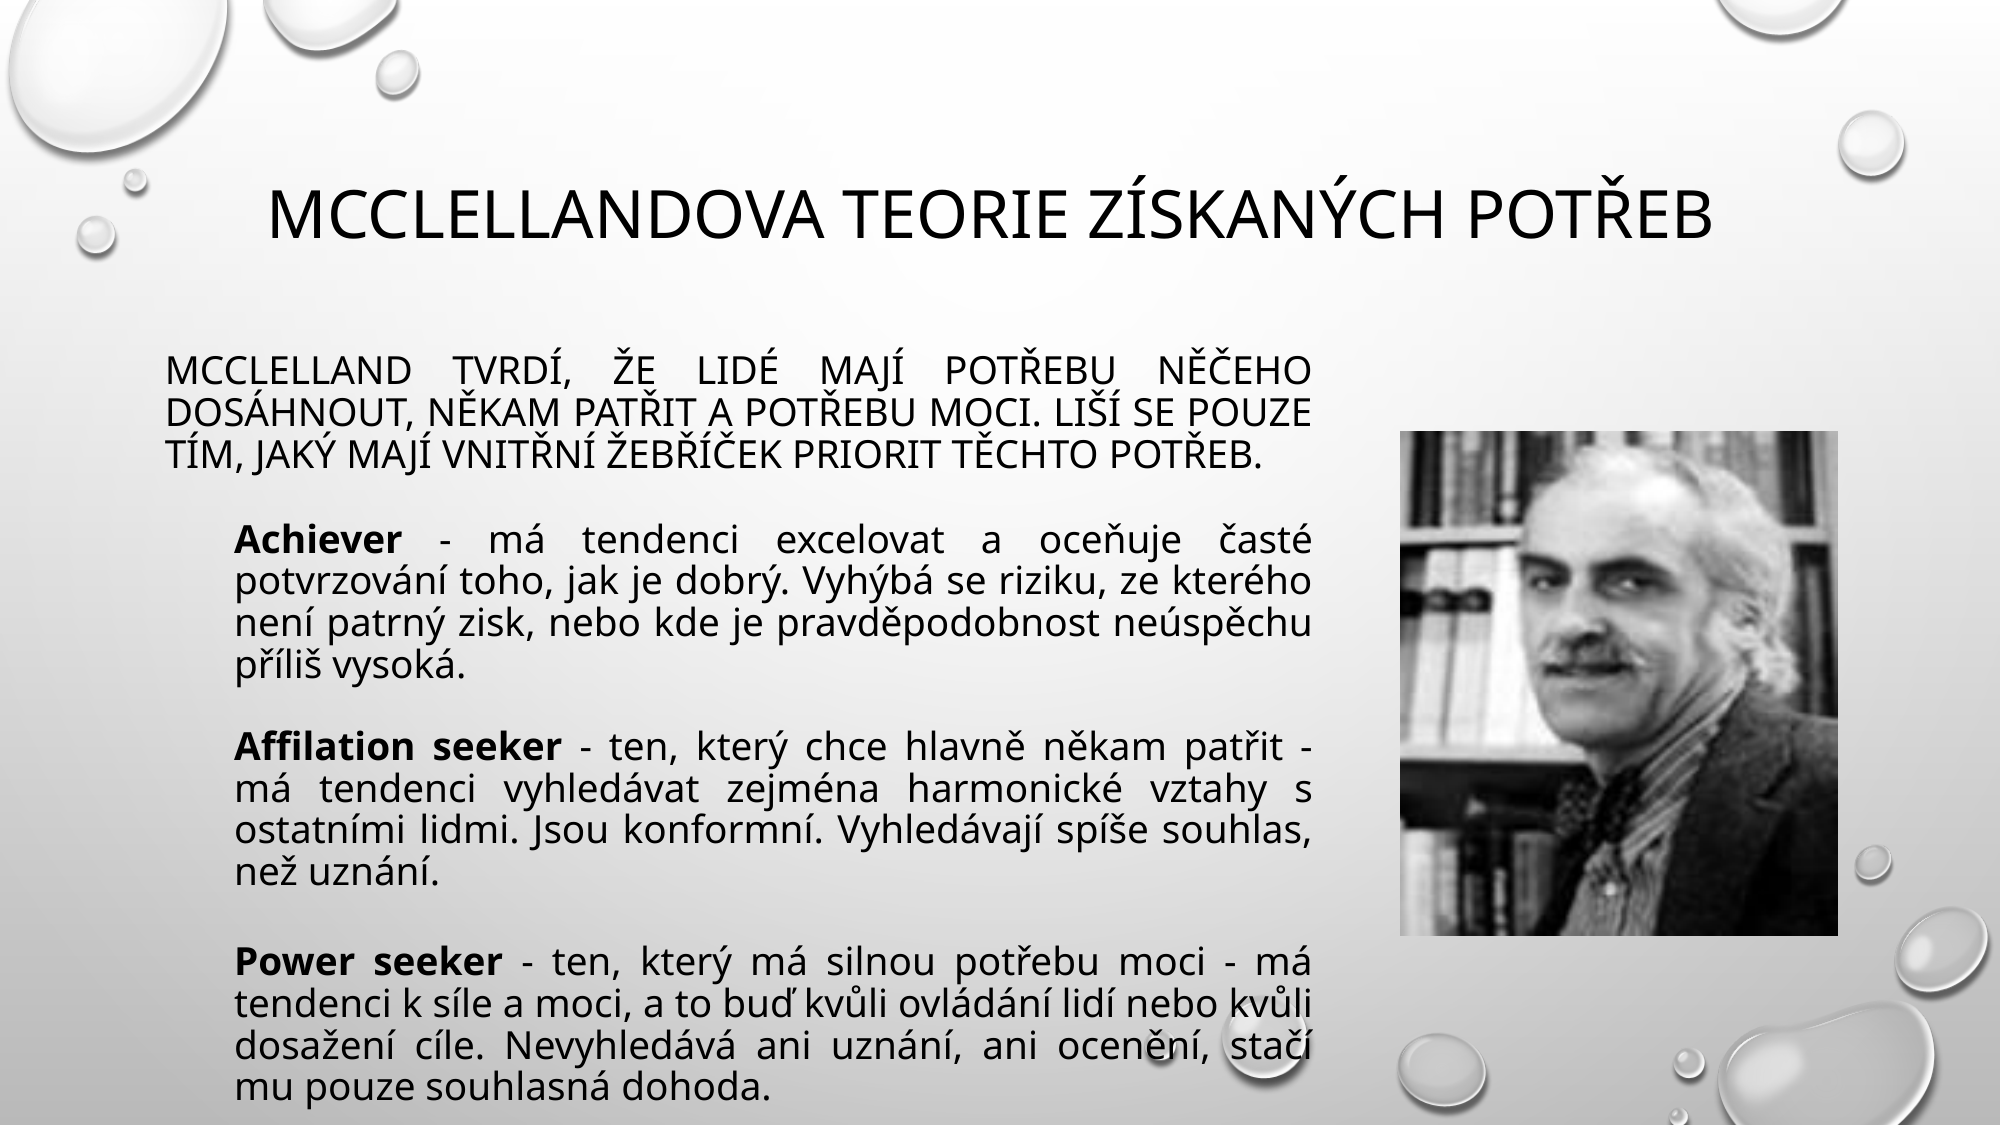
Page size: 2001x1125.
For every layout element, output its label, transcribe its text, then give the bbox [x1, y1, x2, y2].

picture [0, 0, 2000, 1125]
list McClelland tvrdí, že lidé mají potřebu něčeho dosáhnout, někam patřit a potřebu moci. Liší se pouze tím, jaký mají vnitřní žebříček priorit těchto potřeb. Achiever - má tendenci excelovat a oceňuje časté potvrzování toho, jak je dobrý. Vyhýbá se riziku, ze kterého není patrný zisk, nebo kde je pravděpodobnost neúspěchu příliš vysoká. Affilation seeker - ten, který chce hlavně někam patřit - má tendenci vyhledávat zejména harmonické vztahy s ostatními lidmi. Jsou konformní. Vyhledávají spíše souhlas, než uznání. Power seeker - ten, který má silnou potřebu moci - má tendenci k síle a moci, a to buď kvůli ovládání lidí nebo kvůli dosažení cíle. Nevyhledává ani uznání, ani ocenění, stačí mu pouze souhlasná dohoda. [149, 343, 1329, 1125]
title McClellandova teorie získaných potřeb [149, 99, 1851, 261]
